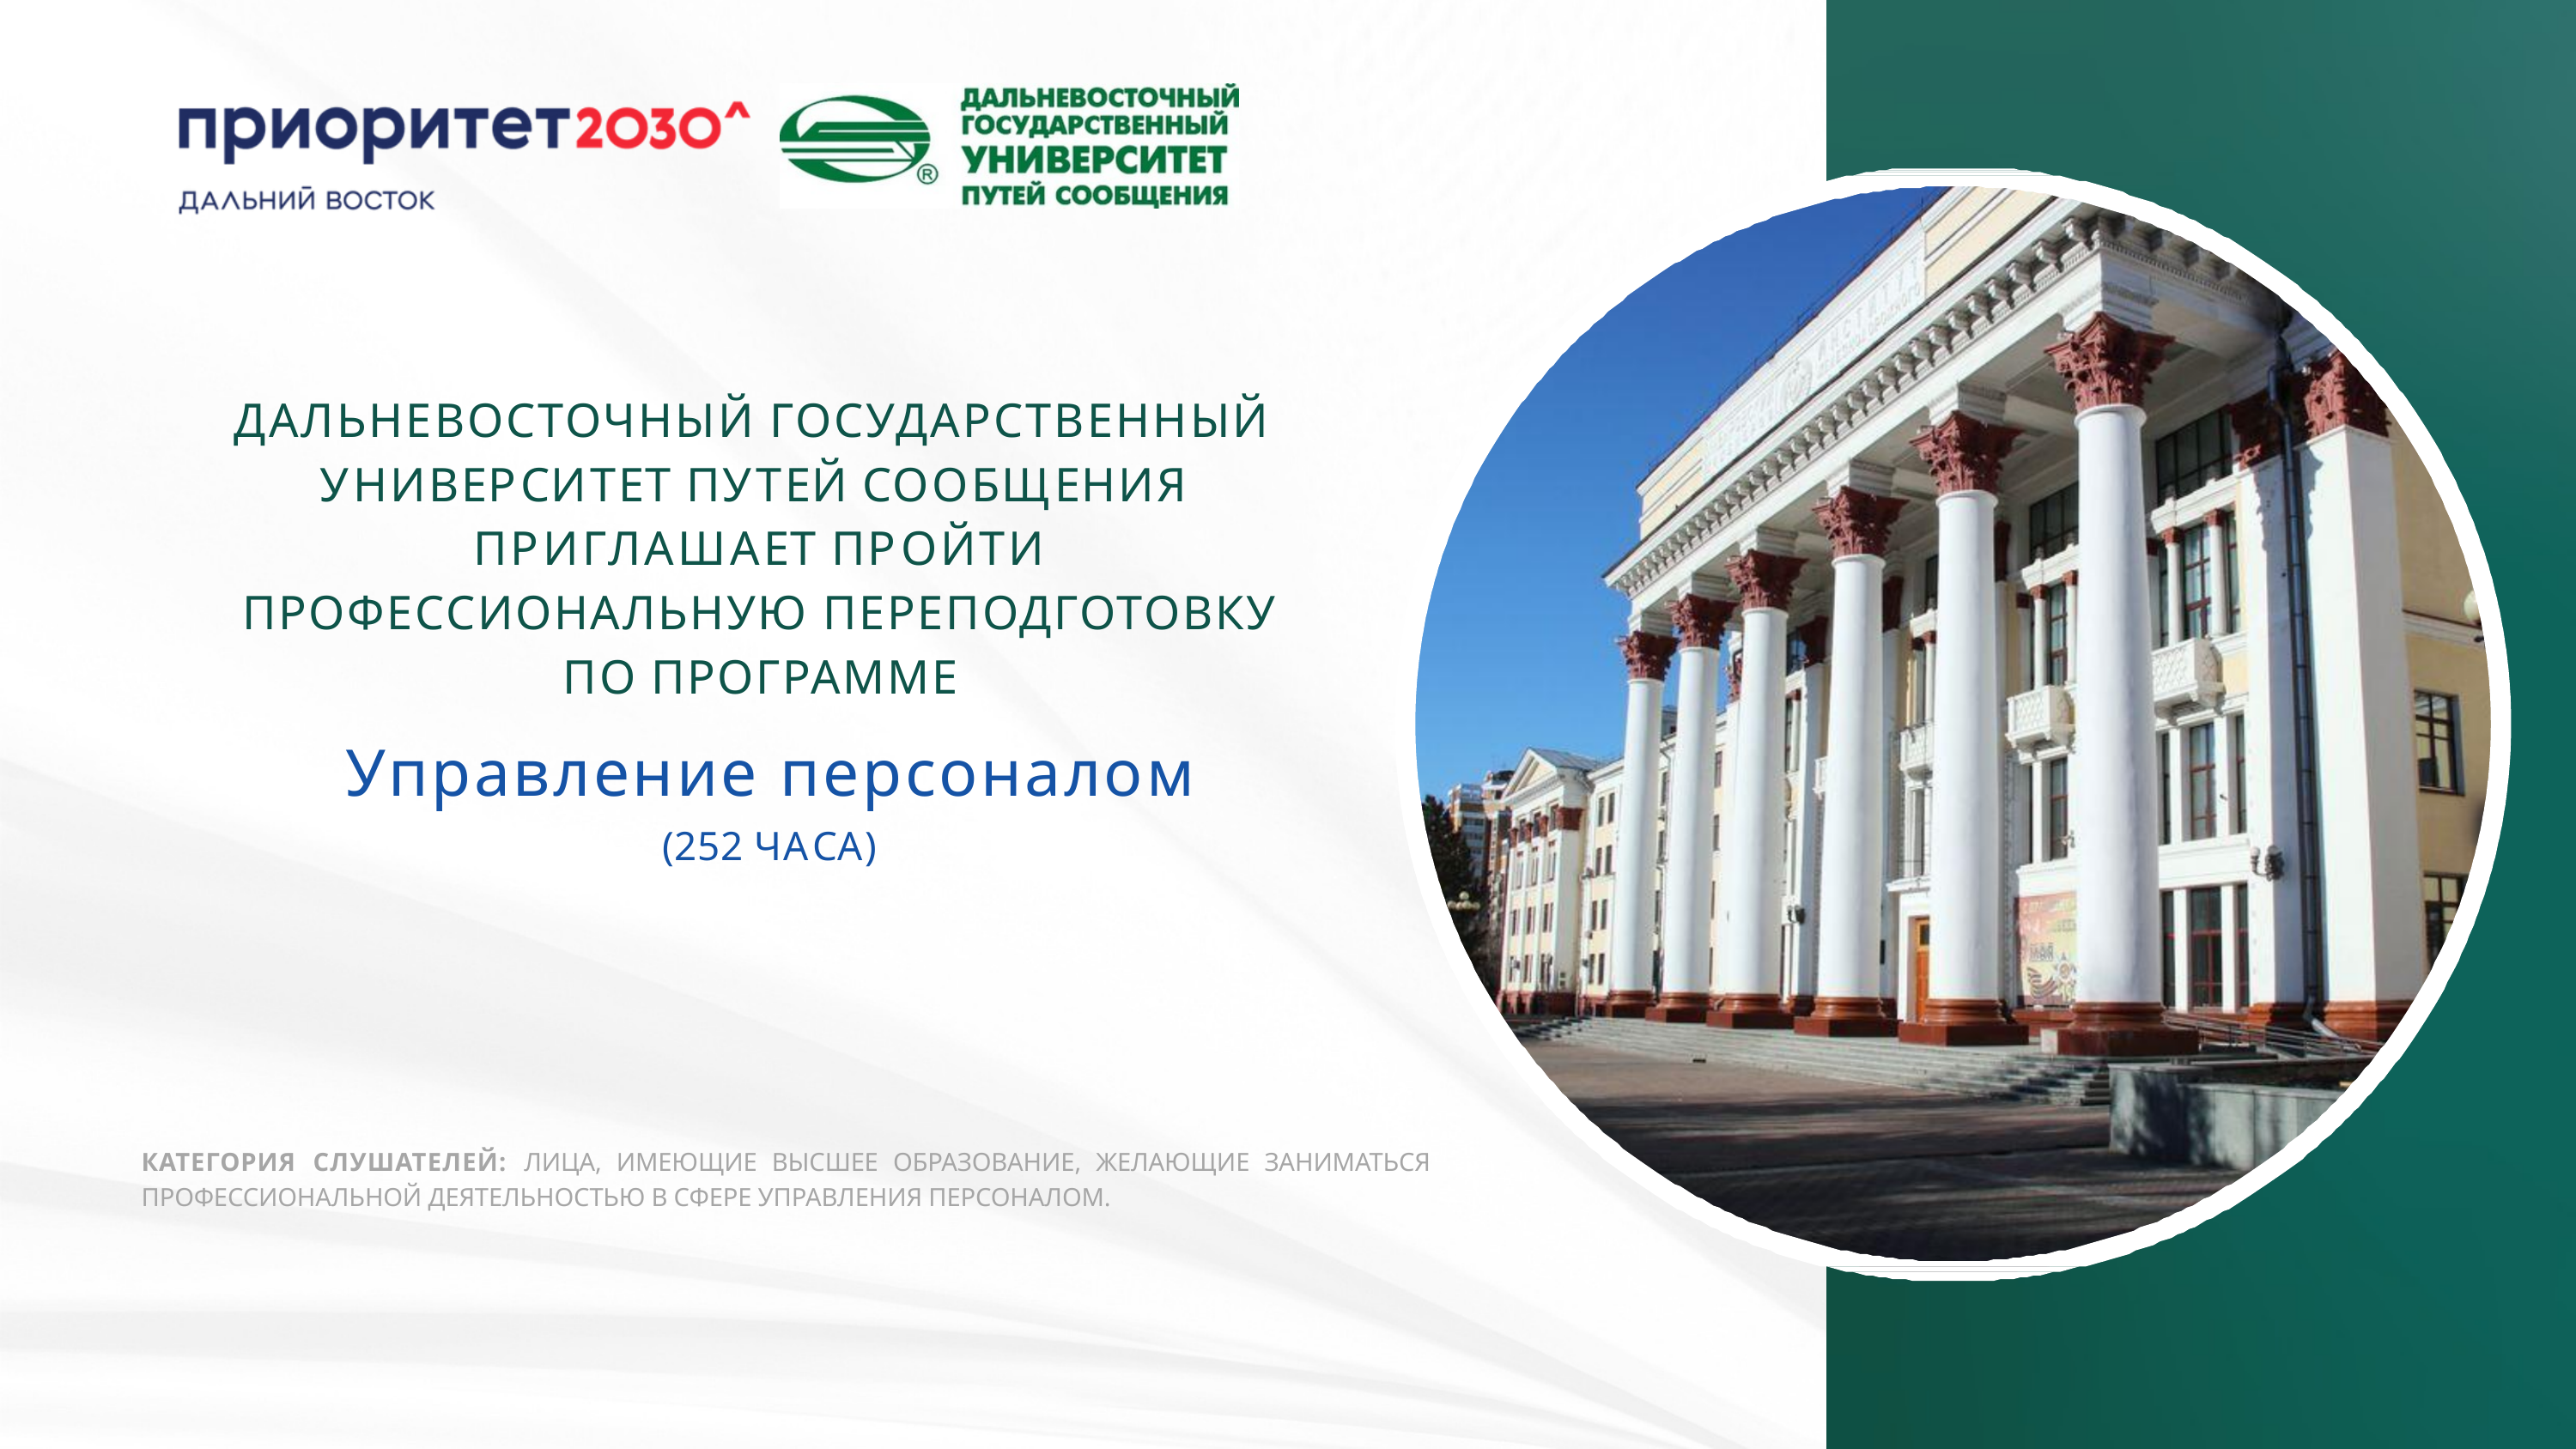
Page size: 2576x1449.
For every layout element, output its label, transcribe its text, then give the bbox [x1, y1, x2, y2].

picture [0, 0, 1394, 1449]
text_box КАТЕГОРИЯ СЛУШАТЕЛЕЙ: ЛИЦА, ИМЕЮЩИЕ ВЫСШЕЕ ОБРАЗОВАНИЕ, ЖЕЛАЮЩИЕ ЗАНИМАТЬСЯ ПРОФЕССИОНАЛЬНОЙ ДЕЯТЕЛЬНОСТЬЮ В СФЕРЕ УПРАВЛЕНИЯ ПЕРСОНАЛОМ. [139, 1140, 1389, 1251]
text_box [1394, 0, 2576, 1449]
title ДАЛЬНЕВОСТОЧНЫЙ ГОСУДАРСТВЕННЫЙ УНИВЕРСИТЕТ ПУТЕЙ СООБЩЕНИЯ ПРИГЛАШАЕТ ПРОЙТИ ПРОФЕССИОНАЛЬНУЮ ПЕРЕПОДГОТОВКУ ПО ПРОГРАММЕ [213, 380, 1307, 704]
text_box Управление персоналом (252 ЧАСА) [233, 718, 1307, 869]
